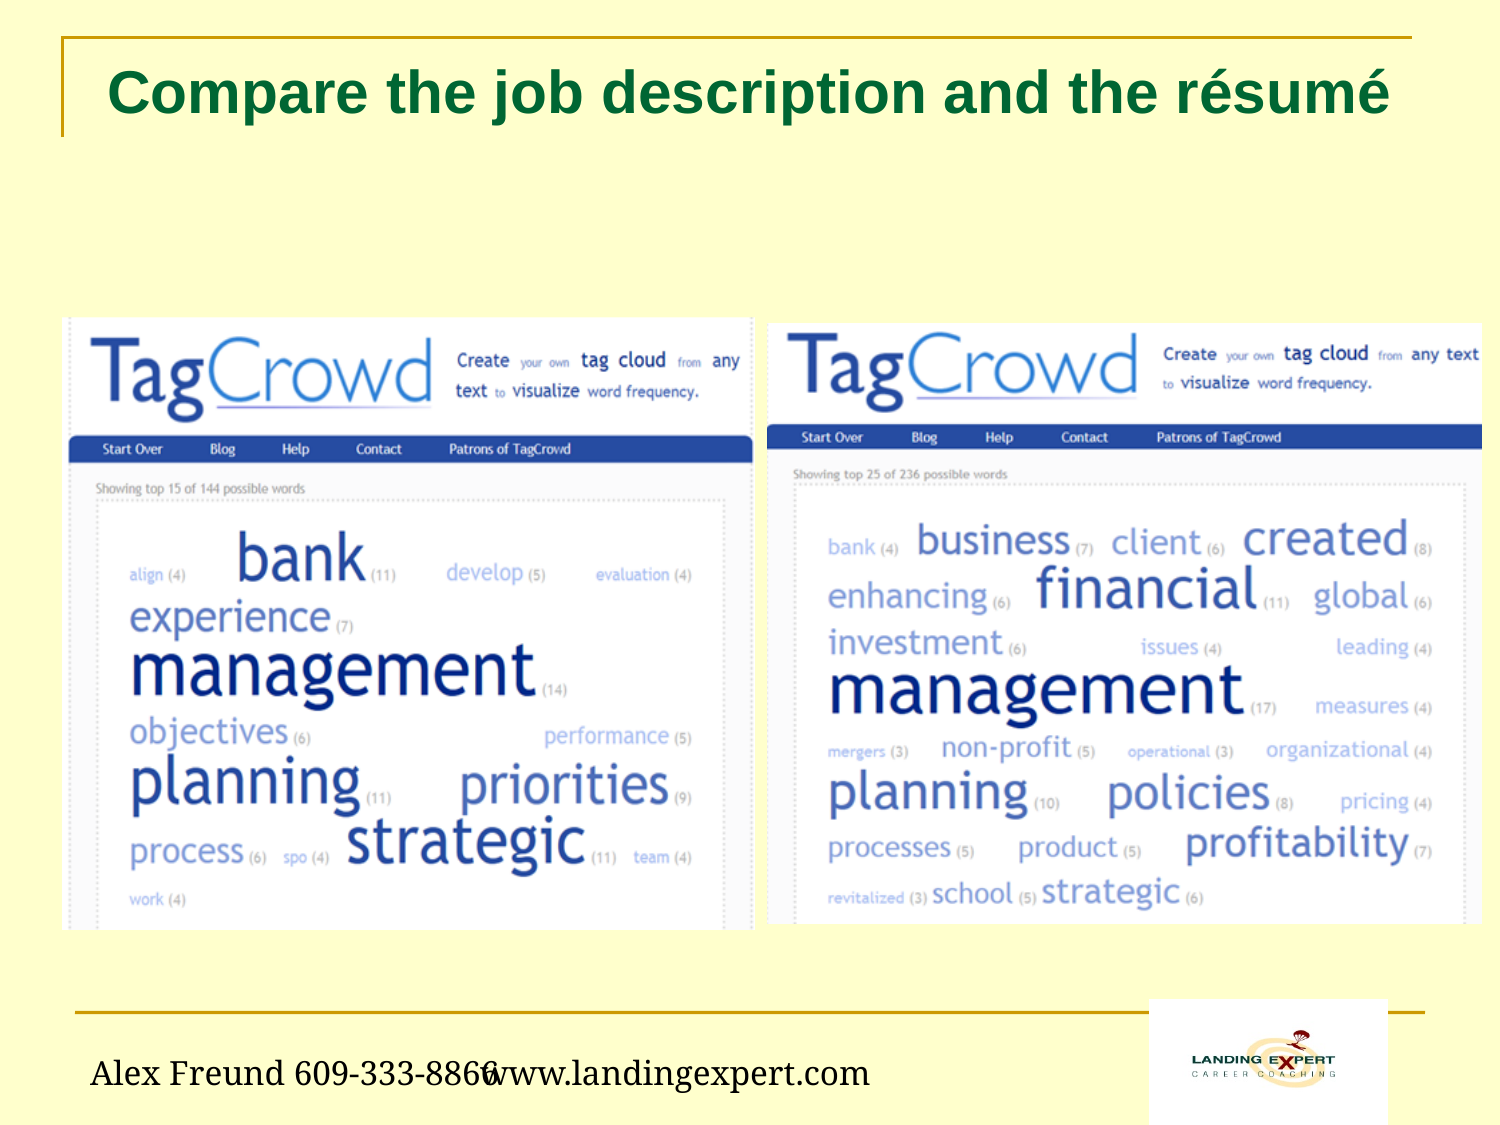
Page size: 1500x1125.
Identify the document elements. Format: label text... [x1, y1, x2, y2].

title Compare the job description and the résumé [75, 45, 1425, 233]
picture [1149, 1006, 1388, 1125]
footer www.landingexpert.com [462, 1025, 988, 1100]
picture [767, 322, 1482, 924]
picture [62, 316, 756, 930]
list [75, 375, 1425, 1006]
slide_number Alex Freund 609-333-8866 [75, 1024, 538, 1100]
